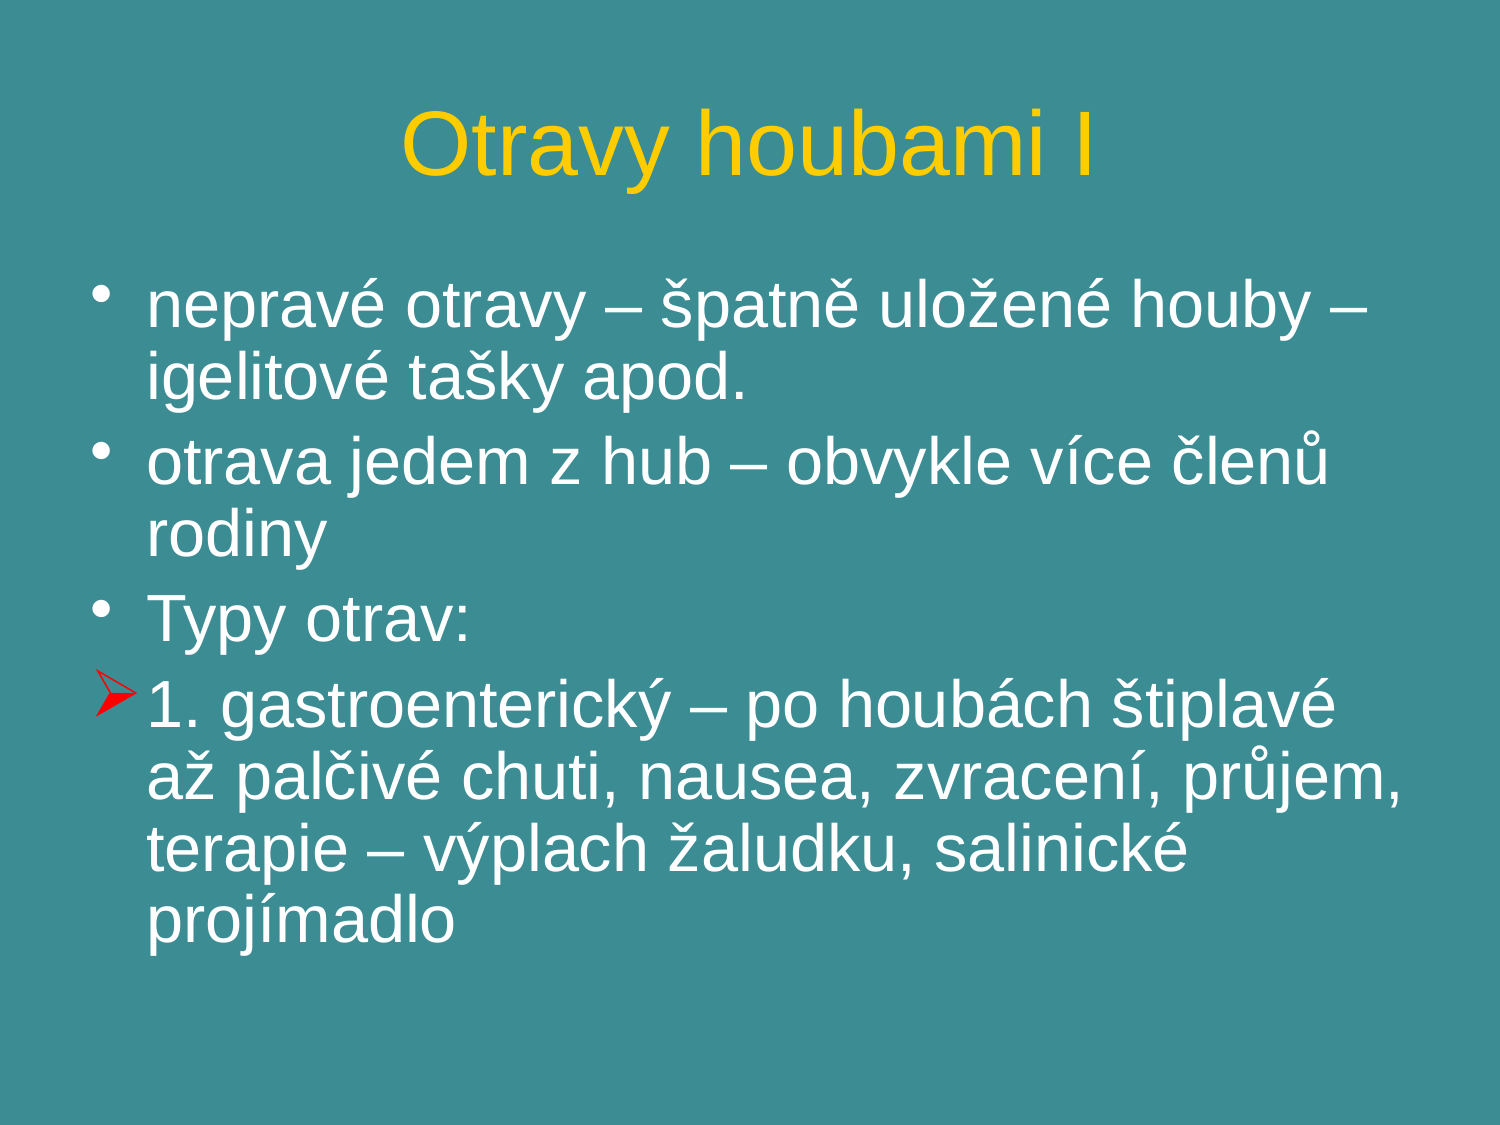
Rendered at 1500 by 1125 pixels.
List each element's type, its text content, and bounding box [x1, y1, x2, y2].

title Otravy houbami I [75, 45, 1425, 233]
list nepravé otravy – špatně uložené houby – igelitové tašky apod. otrava jedem z hub – obvykle více členů rodiny Typy otrav: 1. gastroenterický – po houbách štiplavé až palčivé chuti, nausea, zvracení, průjem, terapie – výplach žaludku, salinické projímadlo [75, 262, 1425, 1005]
